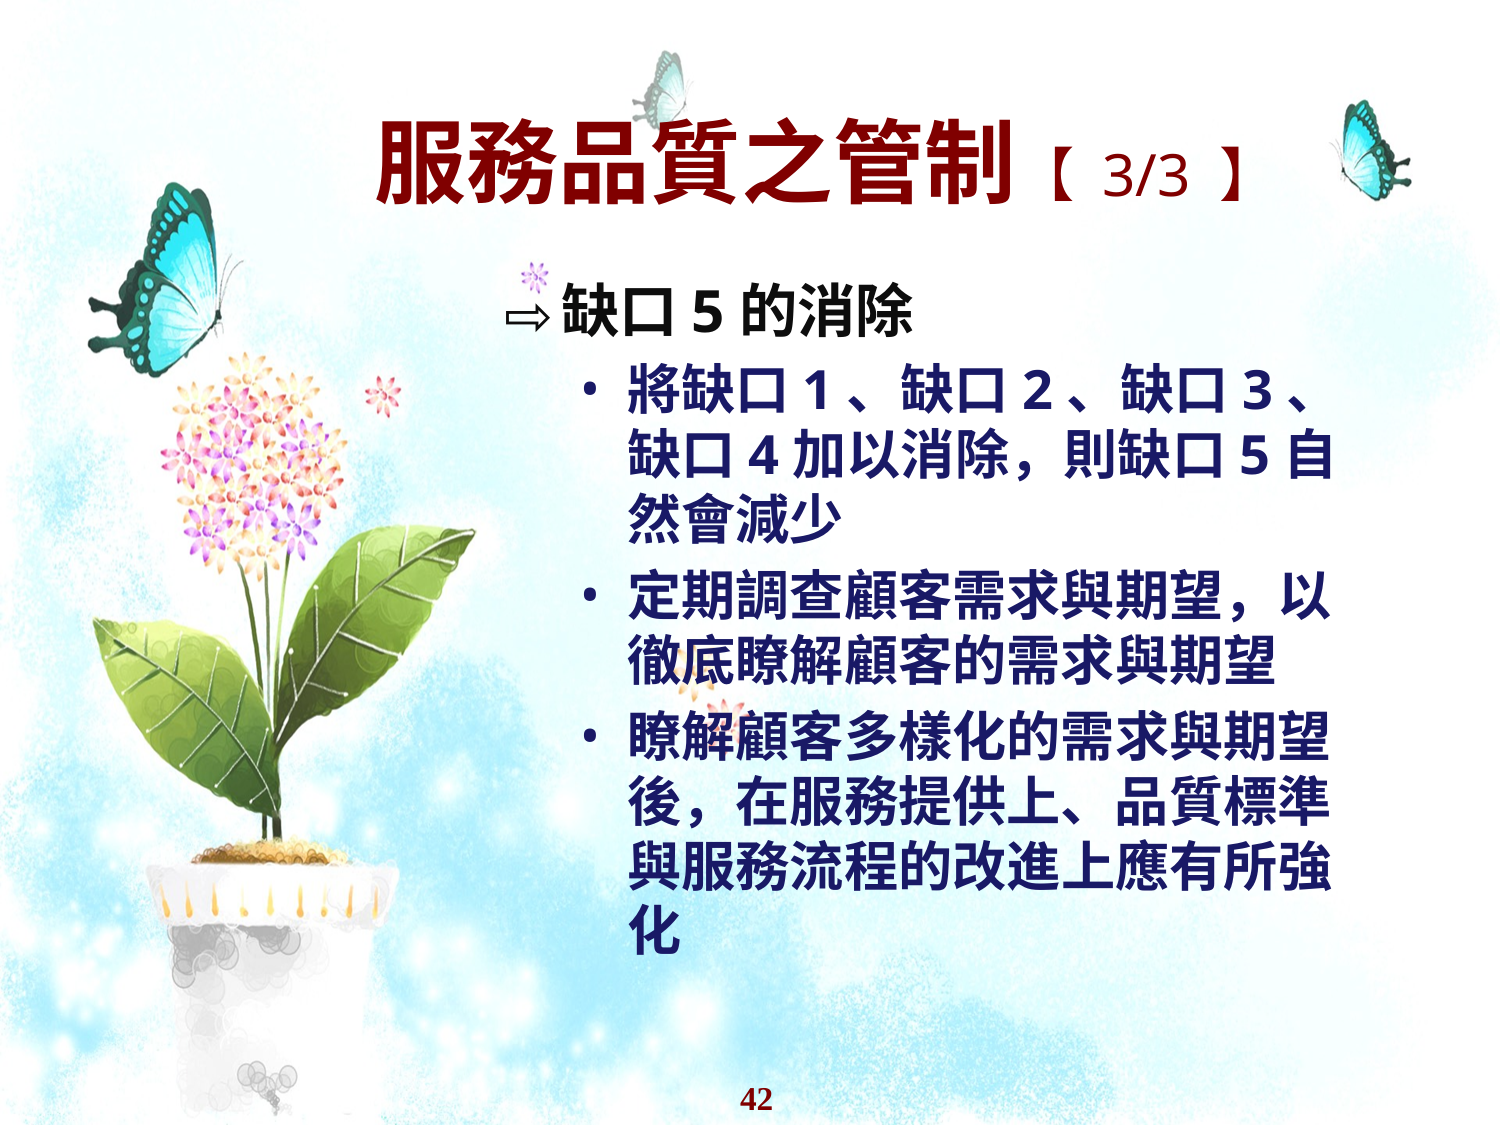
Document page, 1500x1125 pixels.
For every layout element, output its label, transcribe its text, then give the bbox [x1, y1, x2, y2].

list 缺口5的消除 將缺口1、缺口2、缺口3、缺口4加以消除，則缺口5自然會減少 定期調查顧客需求與期望，以徹底瞭解顧客的需求與期望 瞭解顧客多樣化的需求與期望後，在服務提供上、品質標準與服務流程的改進上應有所強化 [490, 267, 1363, 1025]
title 服務品質之管制【 3/3 】 [277, 66, 1375, 254]
picture [0, 0, 1500, 1125]
